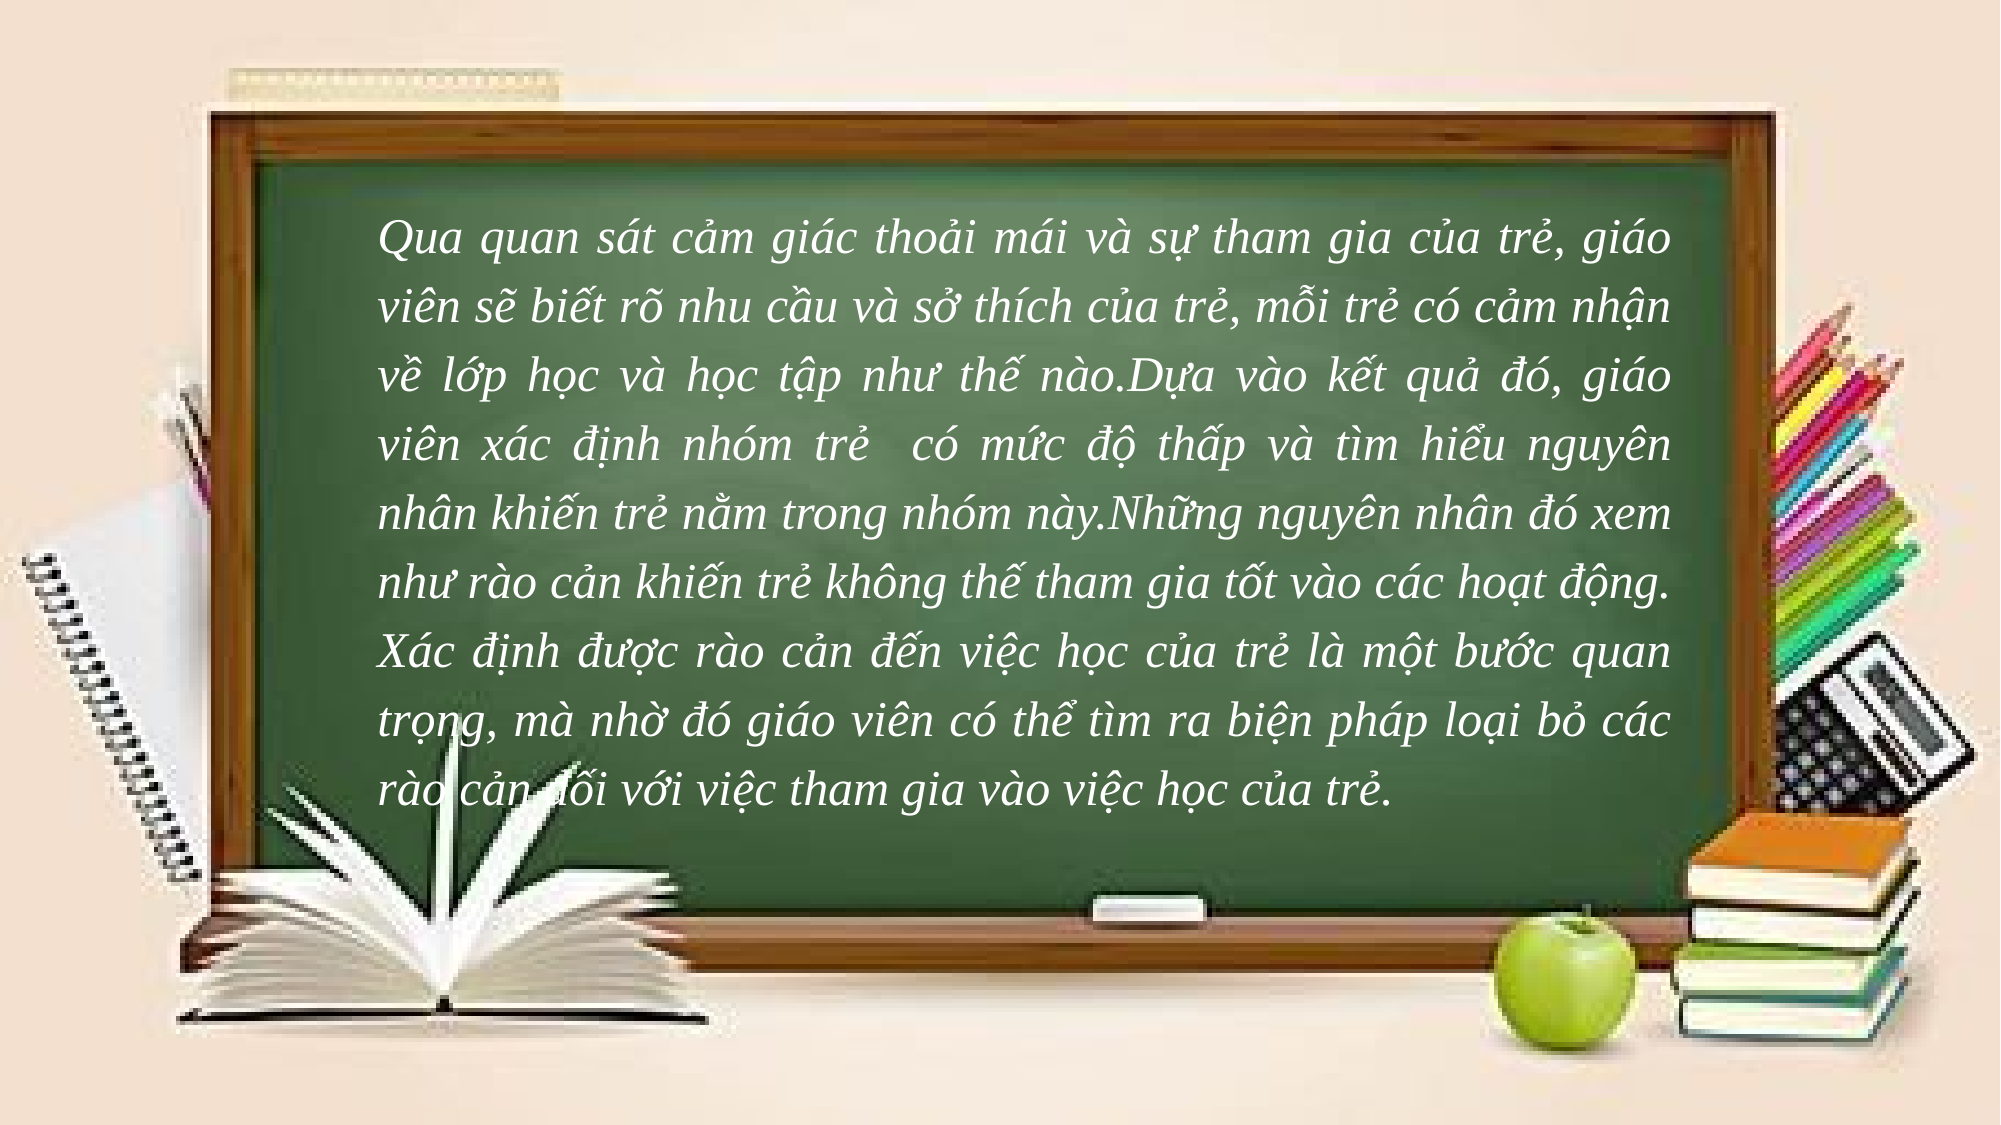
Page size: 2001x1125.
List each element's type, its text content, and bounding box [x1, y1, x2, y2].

picture [0, 0, 2001, 1125]
text_box Qua quan sát cảm giác thoải mái và sự tham gia của trẻ, giáo viên sẽ biết rõ nhu cầu và sở thích của trẻ, mỗi trẻ có cảm nhận về lớp học và học tập như thế nào.Dựa vào kết quả đó, giáo viên xác định nhóm trẻ có mức độ thấp và tìm hiểu nguyên nhân khiến trẻ nằm trong nhóm này.Những nguyên nhân đó xem như rào cản khiến trẻ không thế tham gia tốt vào các hoạt động. Xác định được rào cản đến việc học của trẻ là một bước quan trọng, mà nhờ đó giáo viên có thể tìm ra biện pháp loại bỏ các rào cản đối với việc tham gia vào việc học của trẻ. [362, 187, 1688, 824]
